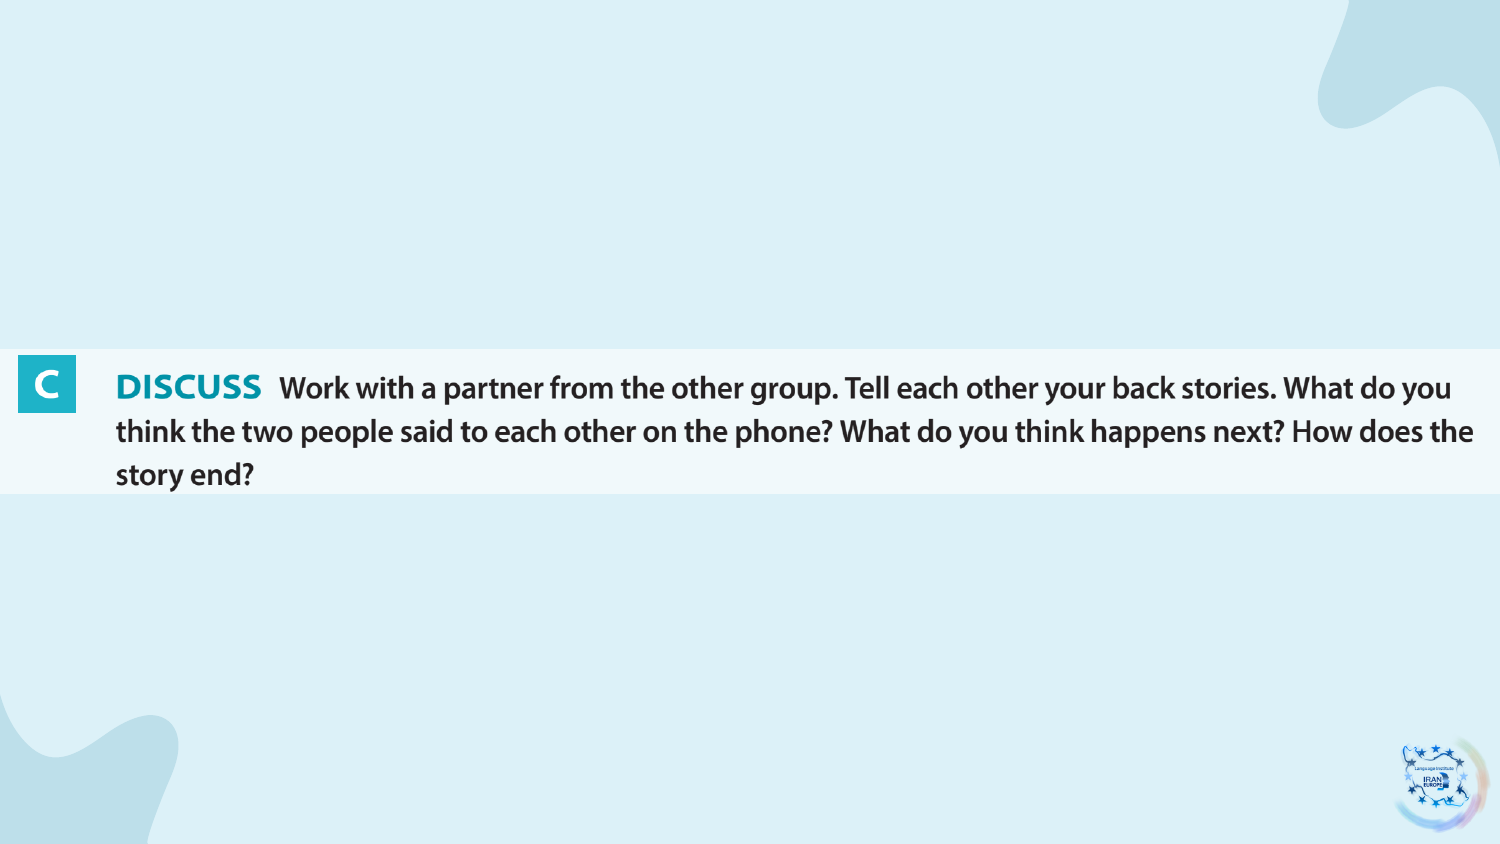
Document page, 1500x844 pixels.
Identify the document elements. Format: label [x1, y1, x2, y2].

picture [1389, 733, 1494, 835]
picture [0, 349, 1500, 495]
